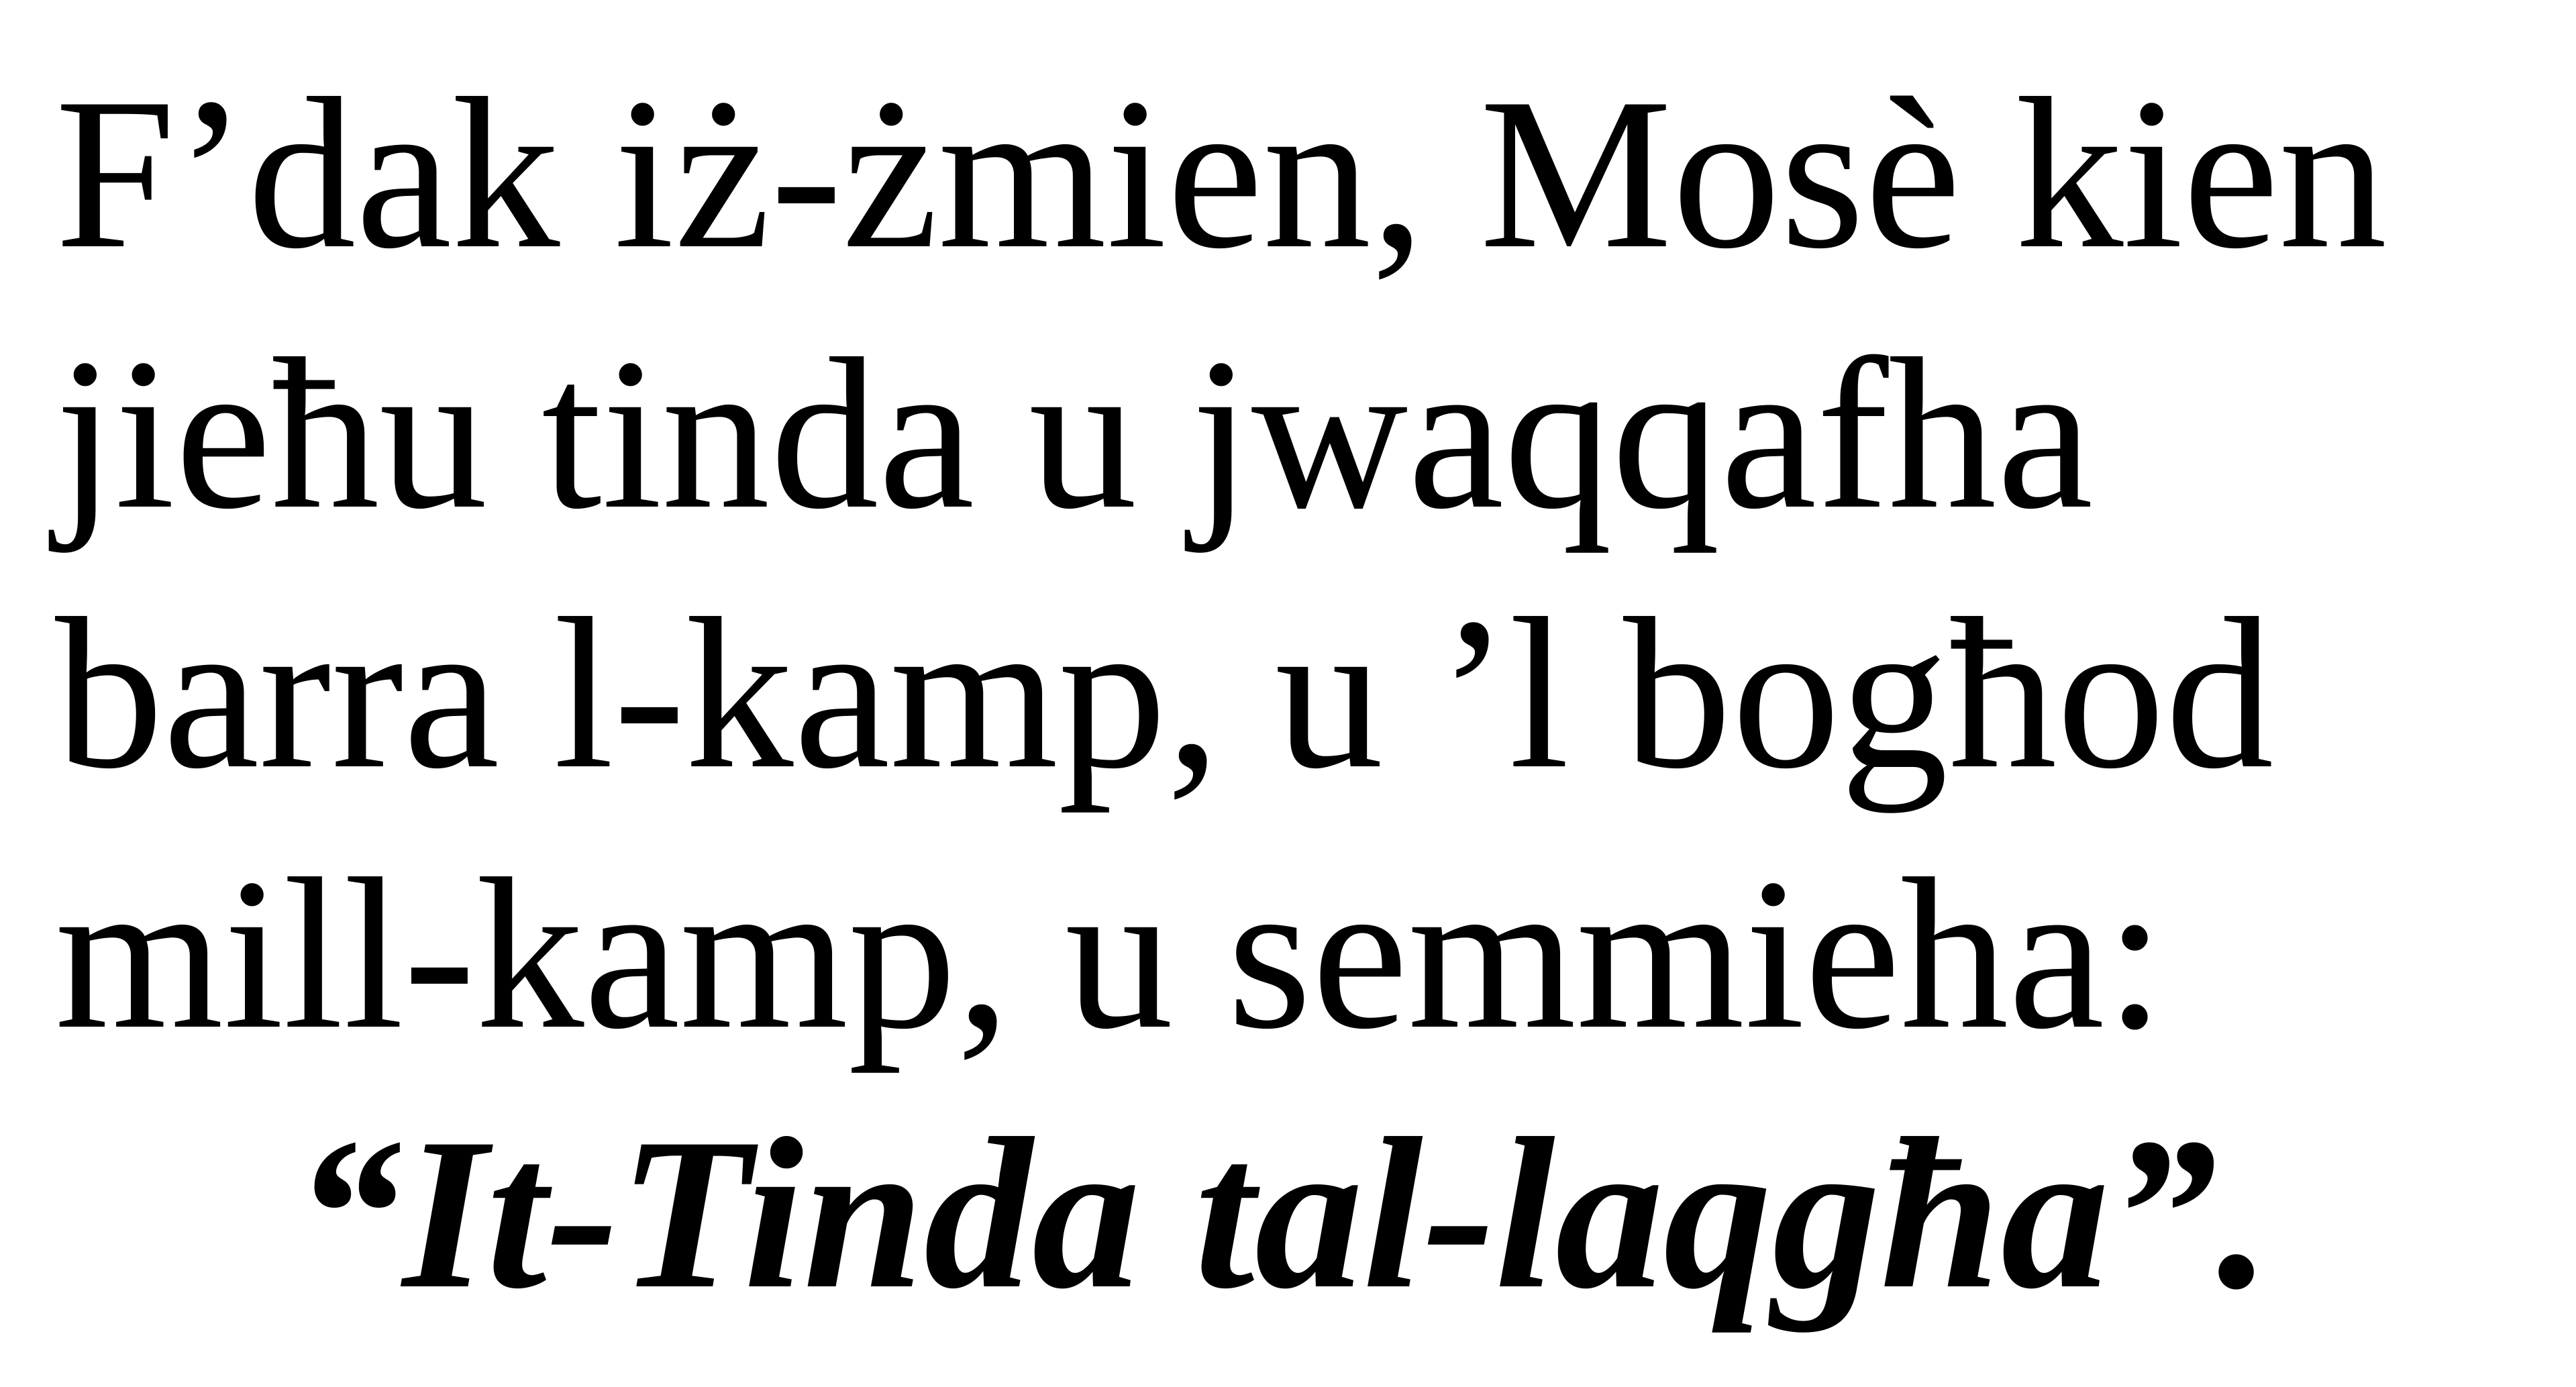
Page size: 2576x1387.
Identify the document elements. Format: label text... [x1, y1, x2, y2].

text_box F’dak iż-żmien, Mosè kien jieħu tinda u jwaqqafha barra l-kamp, u ’l bogħod mill-kamp, u semmieha: “It-Tinda tal-laqgħa”. [45, 25, 2522, 1335]
